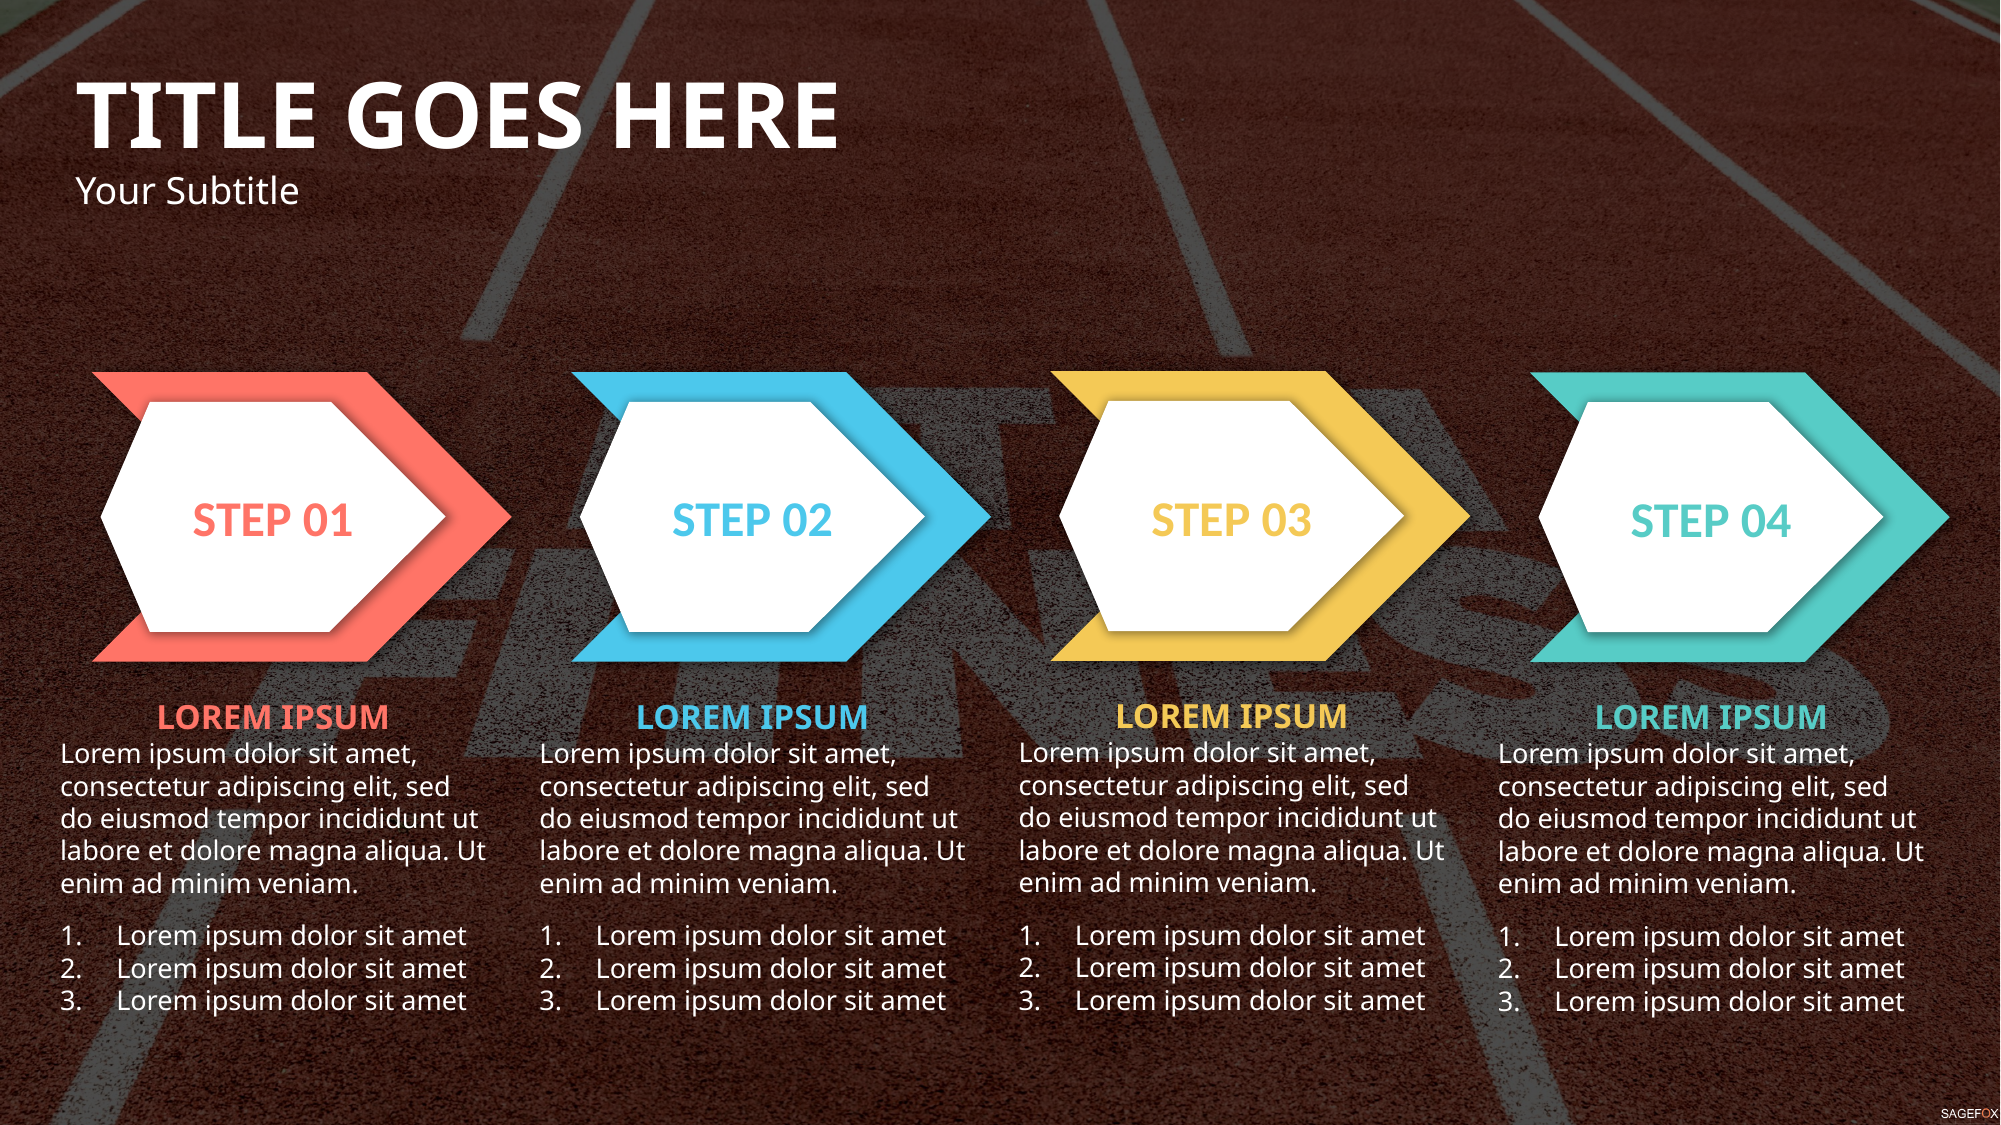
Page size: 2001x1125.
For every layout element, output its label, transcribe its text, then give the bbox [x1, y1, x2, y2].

text_box LOREM IPSUM Lorem ipsum dolor sit amet, consectetur adipiscing elit, sed do eiusmod tempor incididunt ut labore et dolore magna aliqua. Ut enim ad minim veniam. Lorem ipsum dolor sit amet Lorem ipsum dolor sit amet Lorem ipsum dolor sit amet [529, 691, 976, 1022]
text_box STEP 02 [578, 400, 927, 633]
text_box LOREM IPSUM Lorem ipsum dolor sit amet, consectetur adipiscing elit, sed do eiusmod tempor incididunt ut labore et dolore magna aliqua. Ut enim ad minim veniam. Lorem ipsum dolor sit amet Lorem ipsum dolor sit amet Lorem ipsum dolor sit amet [50, 691, 497, 1022]
text_box [568, 371, 993, 663]
text_box TITLE GOES HERE Your Subtitle [60, 49, 1036, 220]
text_box STEP 01 [99, 400, 448, 633]
text_box STEP 03 [1058, 399, 1406, 633]
text_box [1047, 370, 1472, 662]
picture [0, 0, 2001, 1125]
text_box LOREM IPSUM Lorem ipsum dolor sit amet, consectetur adipiscing elit, sed do eiusmod tempor incididunt ut labore et dolore magna aliqua. Ut enim ad minim veniam. Lorem ipsum dolor sit amet Lorem ipsum dolor sit amet Lorem ipsum dolor sit amet [1008, 690, 1456, 1021]
text_box [89, 371, 514, 663]
text_box STEP 04 [1537, 401, 1886, 634]
text_box LOREM IPSUM Lorem ipsum dolor sit amet, consectetur adipiscing elit, sed do eiusmod tempor incididunt ut labore et dolore magna aliqua. Ut enim ad minim veniam. Lorem ipsum dolor sit amet Lorem ipsum dolor sit amet Lorem ipsum dolor sit amet [1488, 691, 1935, 1022]
text_box [1527, 371, 1952, 664]
